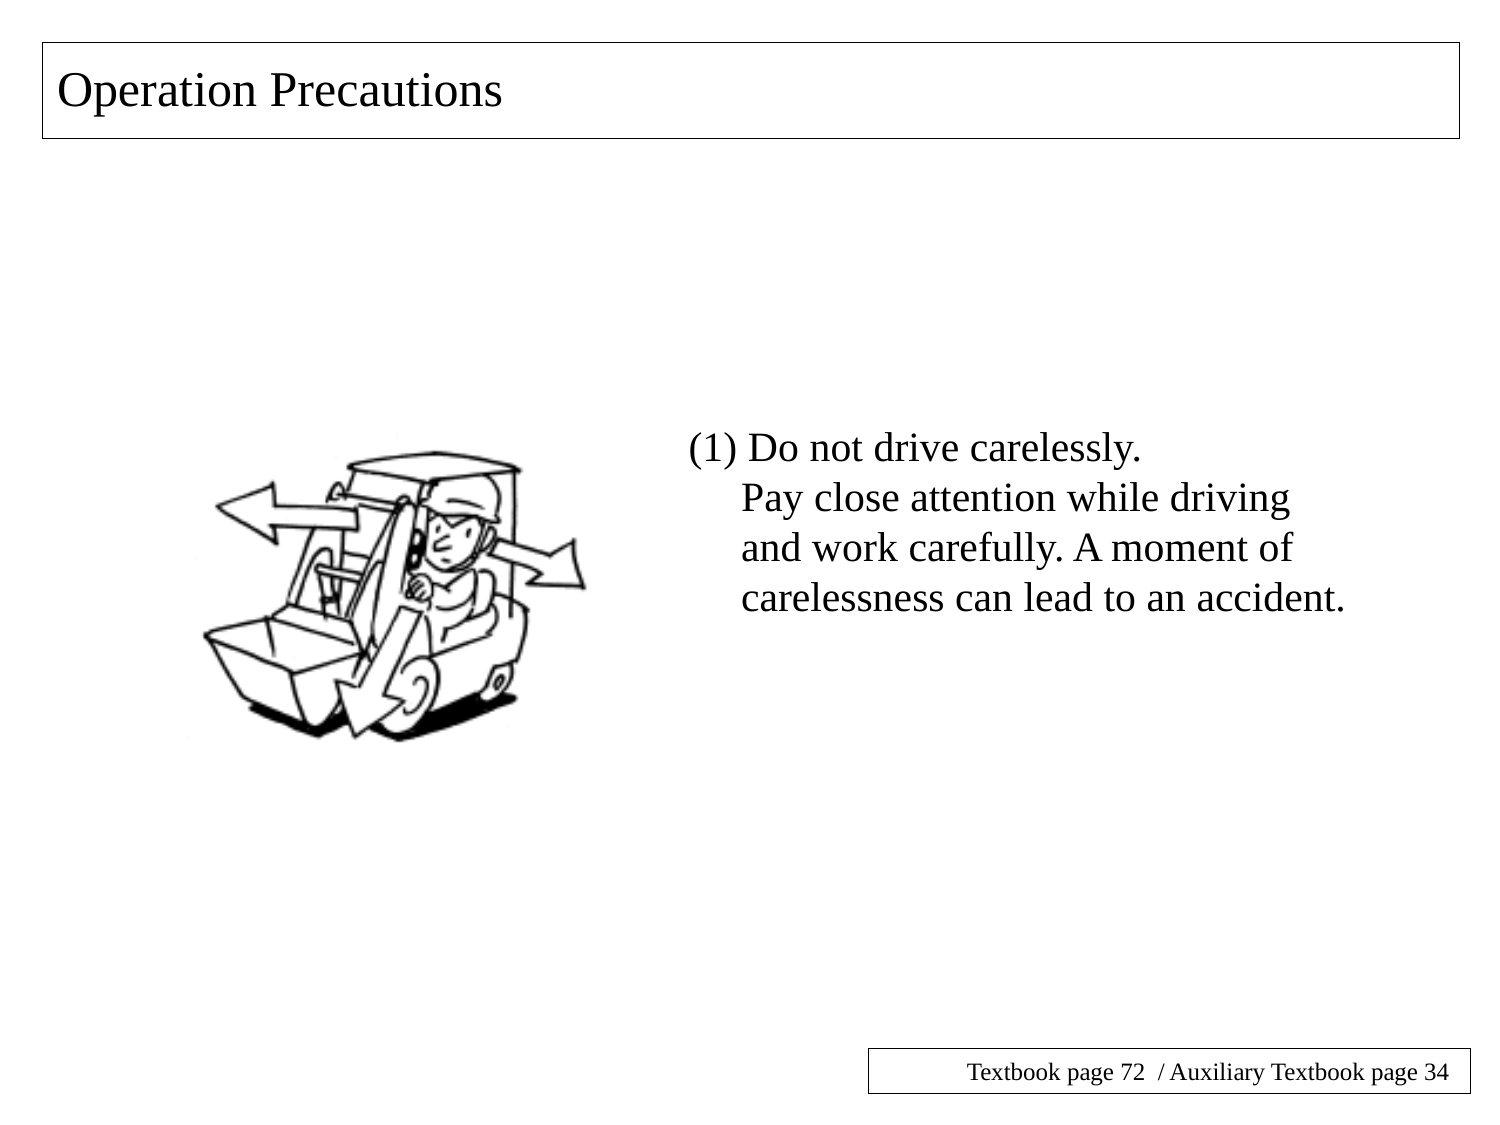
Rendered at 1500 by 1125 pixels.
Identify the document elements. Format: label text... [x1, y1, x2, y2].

picture [141, 419, 1361, 820]
text_box Textbook page 72 / Auxiliary Textbook page 34 [868, 1048, 1471, 1094]
text_box (1) Do not drive carelessly. Pay close attention while driving and work carefully. A moment of carelessness can lead to an accident. [673, 411, 1372, 677]
title Operation Precautions [42, 42, 1460, 139]
